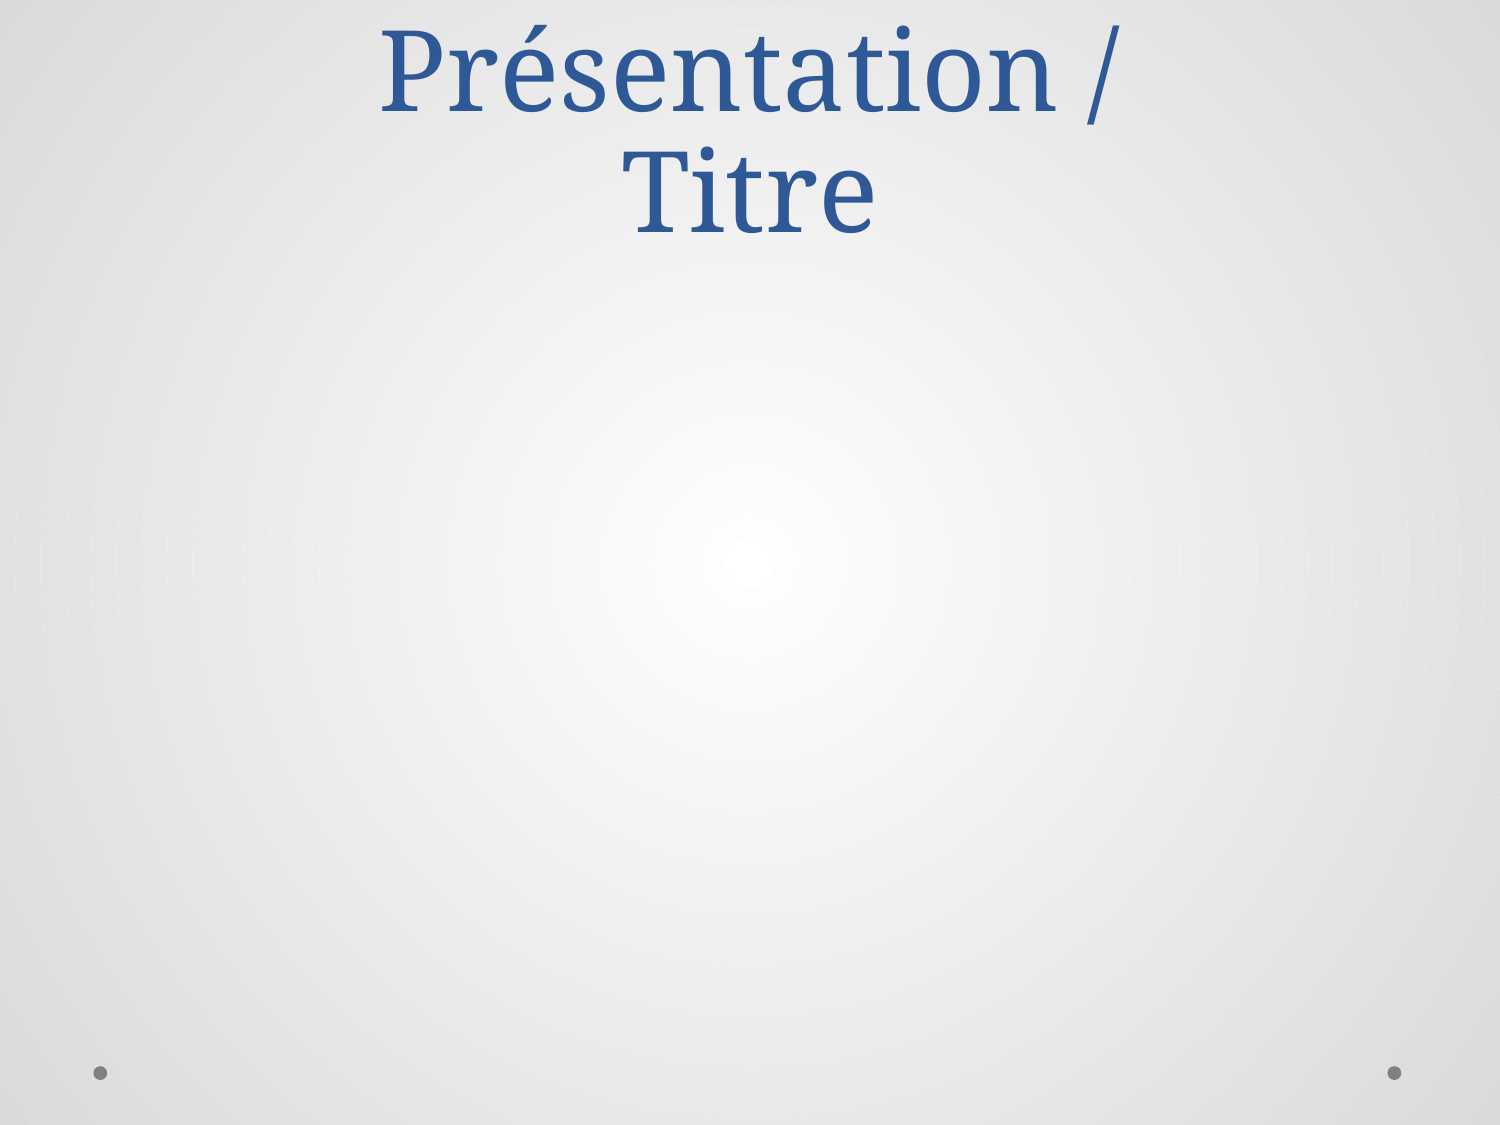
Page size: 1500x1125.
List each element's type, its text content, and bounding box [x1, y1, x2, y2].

title Présentation / Titre [75, 0, 1425, 263]
